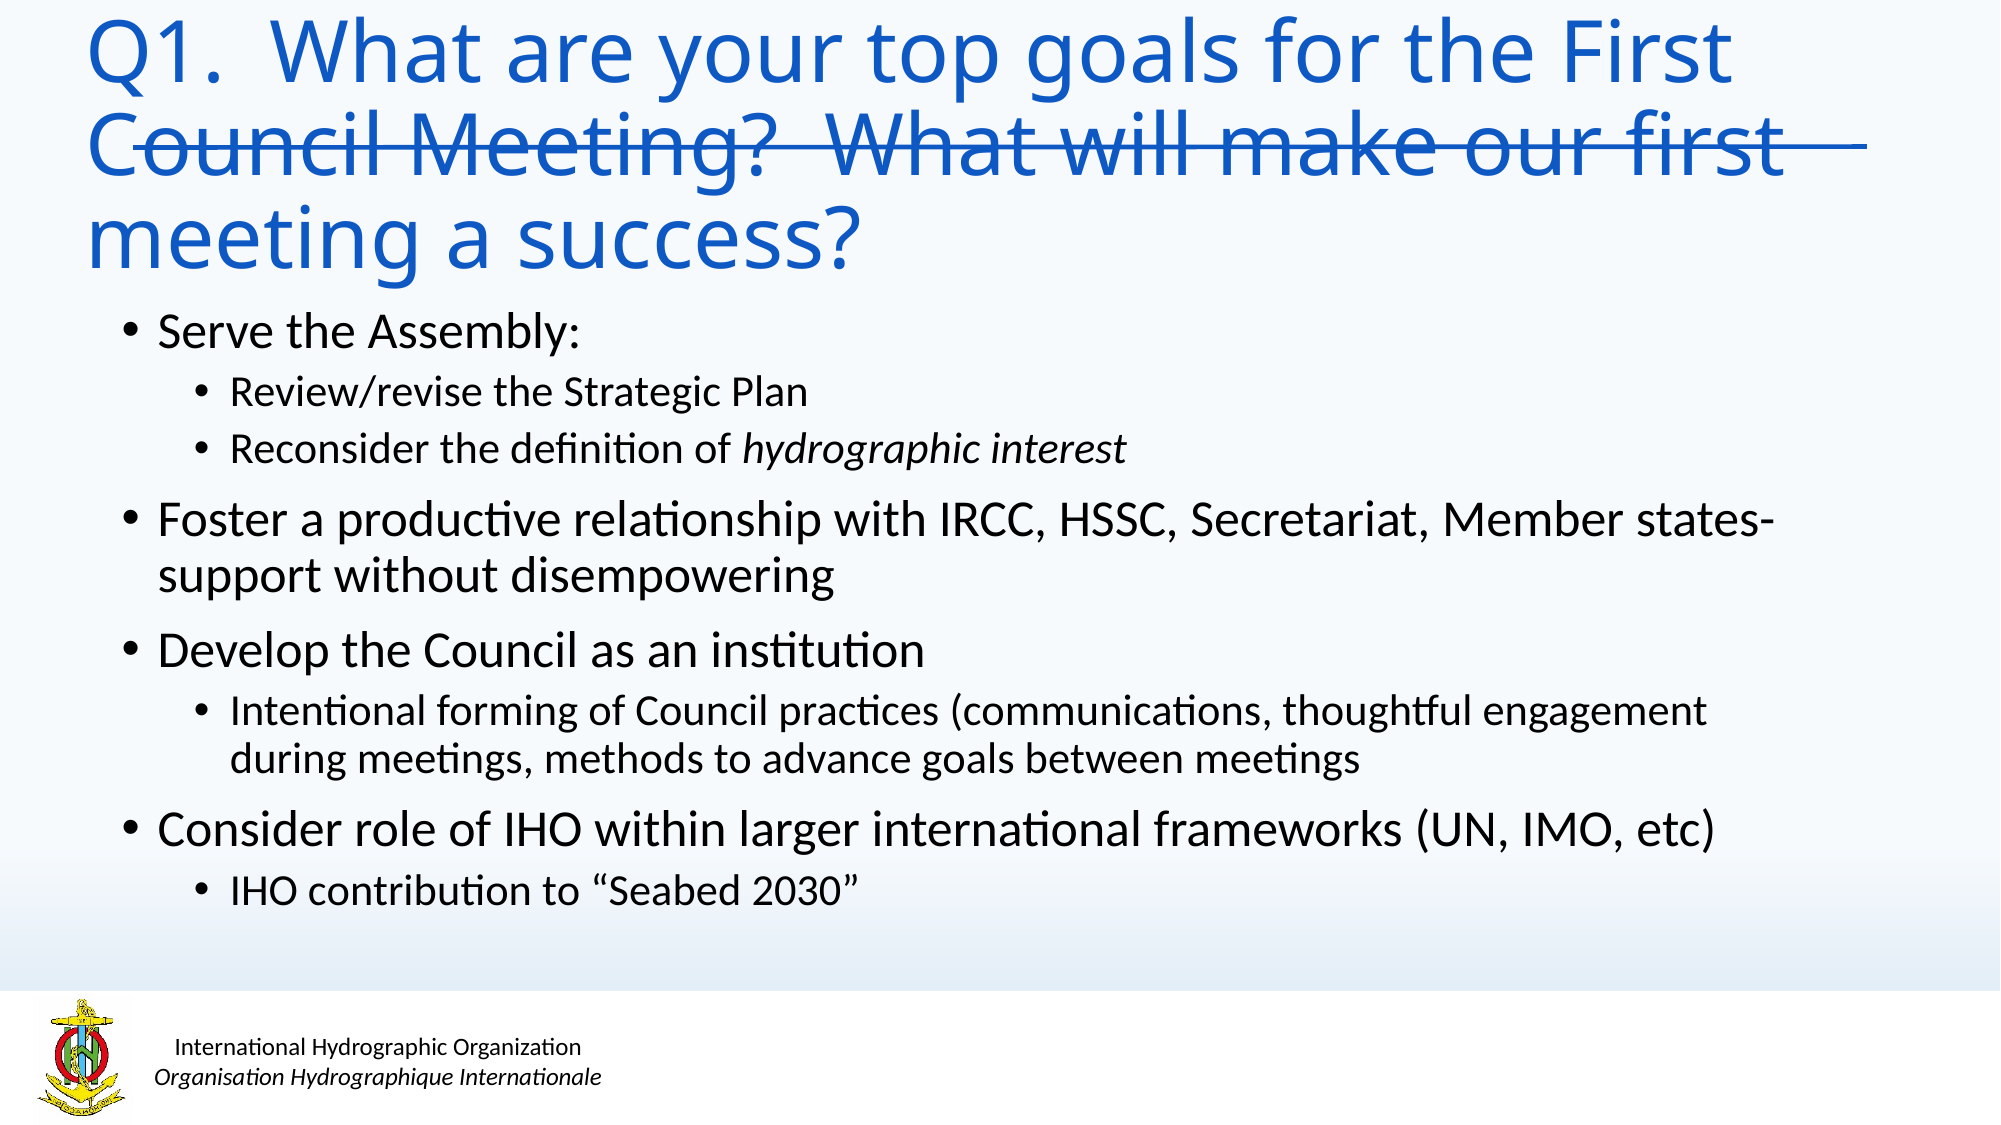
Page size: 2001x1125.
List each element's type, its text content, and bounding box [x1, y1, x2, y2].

picture [33, 994, 133, 1125]
title Q1. What are your top goals for the First Council Meeting? What will make our first meeting a success? [70, 0, 1930, 296]
list Serve the Assembly: Review/revise the Strategic Plan Reconsider the definition of hydrographic interest Foster a productive relationship with IRCC, HSSC, Secretariat, Member states-support without disempowering Develop the Council as an institution Intentional forming of Council practices (communications, thoughtful engagement during meetings, methods to advance goals between meetings Consider role of IHO within larger international frameworks (UN, IMO, etc) IHO contribution to “Seabed 2030” [106, 295, 1832, 928]
